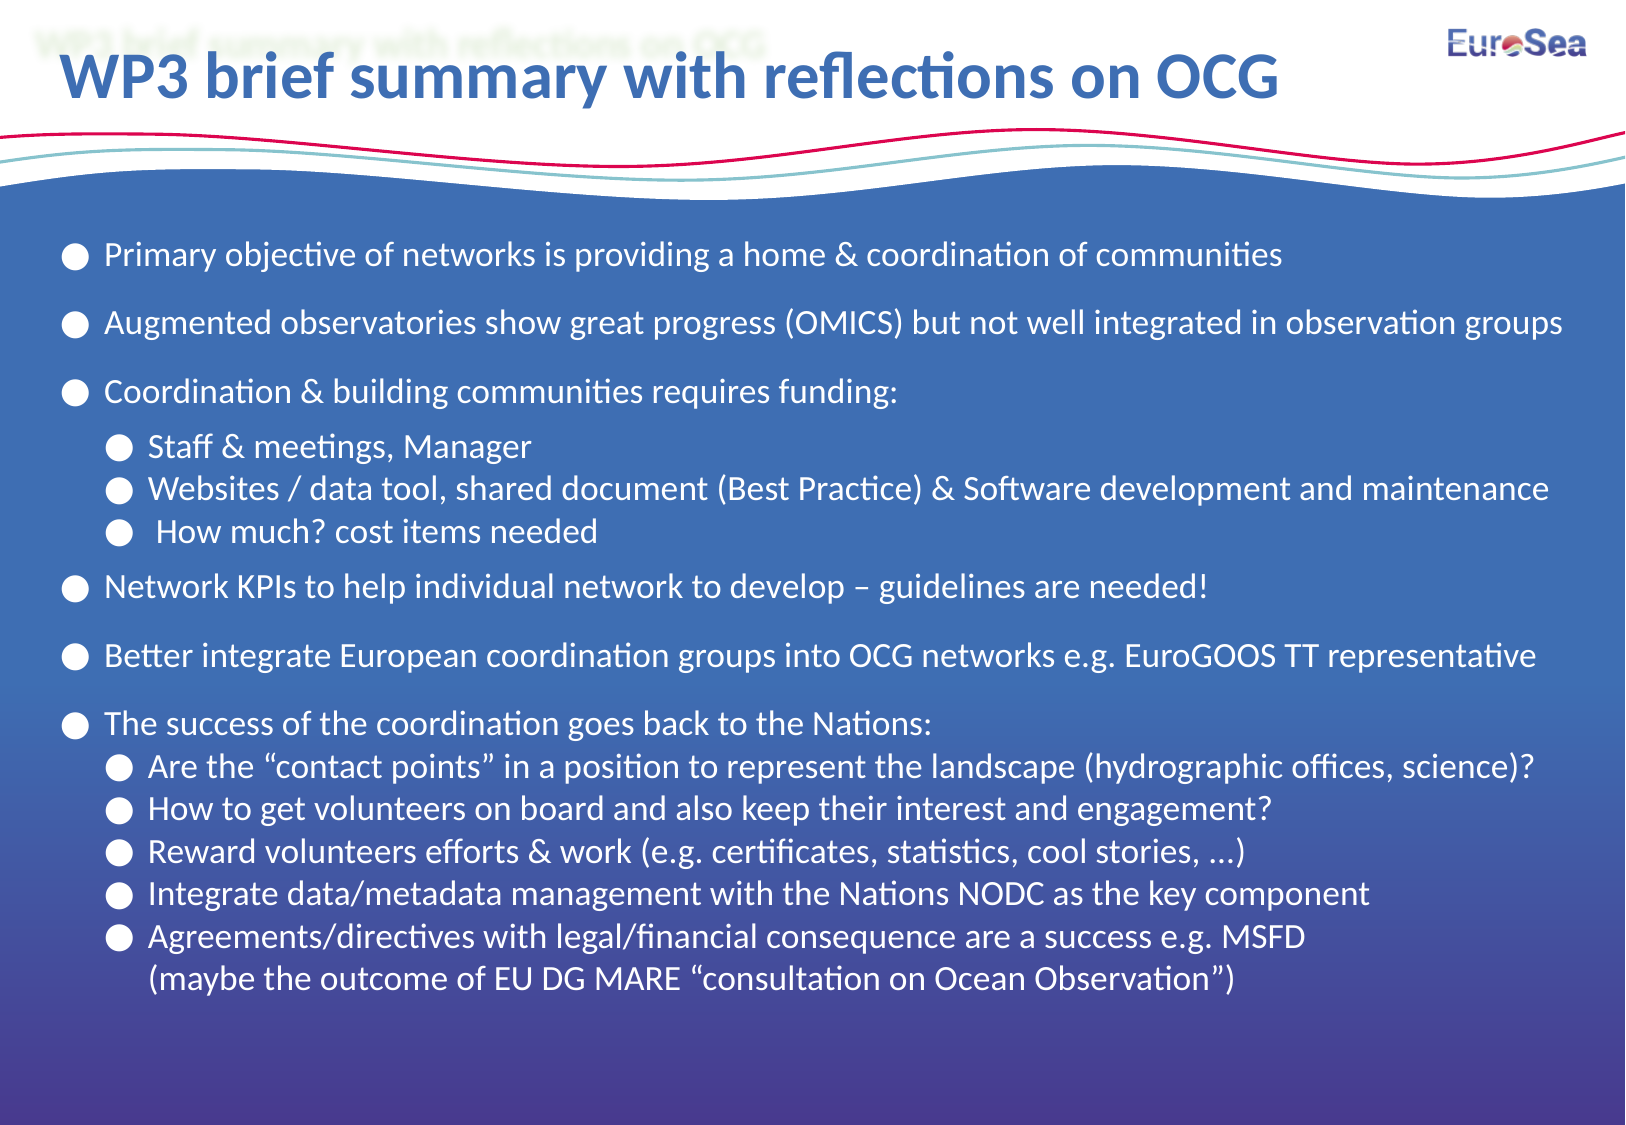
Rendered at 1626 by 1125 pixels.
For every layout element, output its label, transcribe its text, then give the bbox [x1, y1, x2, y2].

picture [1448, 28, 1587, 57]
list Primary objective of networks is providing a home & coordination of communities Augmented observatories show great progress (OMICS) but not well integrated in observation groups Coordination & building communities requires funding: Staff & meetings, Manager Websites / data tool, shared document (Best Practice) & Software development and maintenance How much? cost items needed Network KPIs to help individual network to develop – guidelines are needed! Better integrate European coordination groups into OCG networks e.g. EuroGOOS TT representative The success of the coordination goes back to the Nations: Are the “contact points” in a position to represent the landscape (hydrographic offices, science)? How to get volunteers on board and also keep their interest and engagement? Reward volunteers efforts & work (e.g. certificates, statistics, cool stories, ...) Integrate data/metadata management with the Nations NODC as the key component Agreements/directives with legal/financial consequence are a success e.g. MSFD (maybe the outcome of EU DG MARE “consultation on Ocean Observation”) [44, 210, 1601, 1125]
title WP3 brief summary with reflections on OCG [44, 12, 1447, 142]
